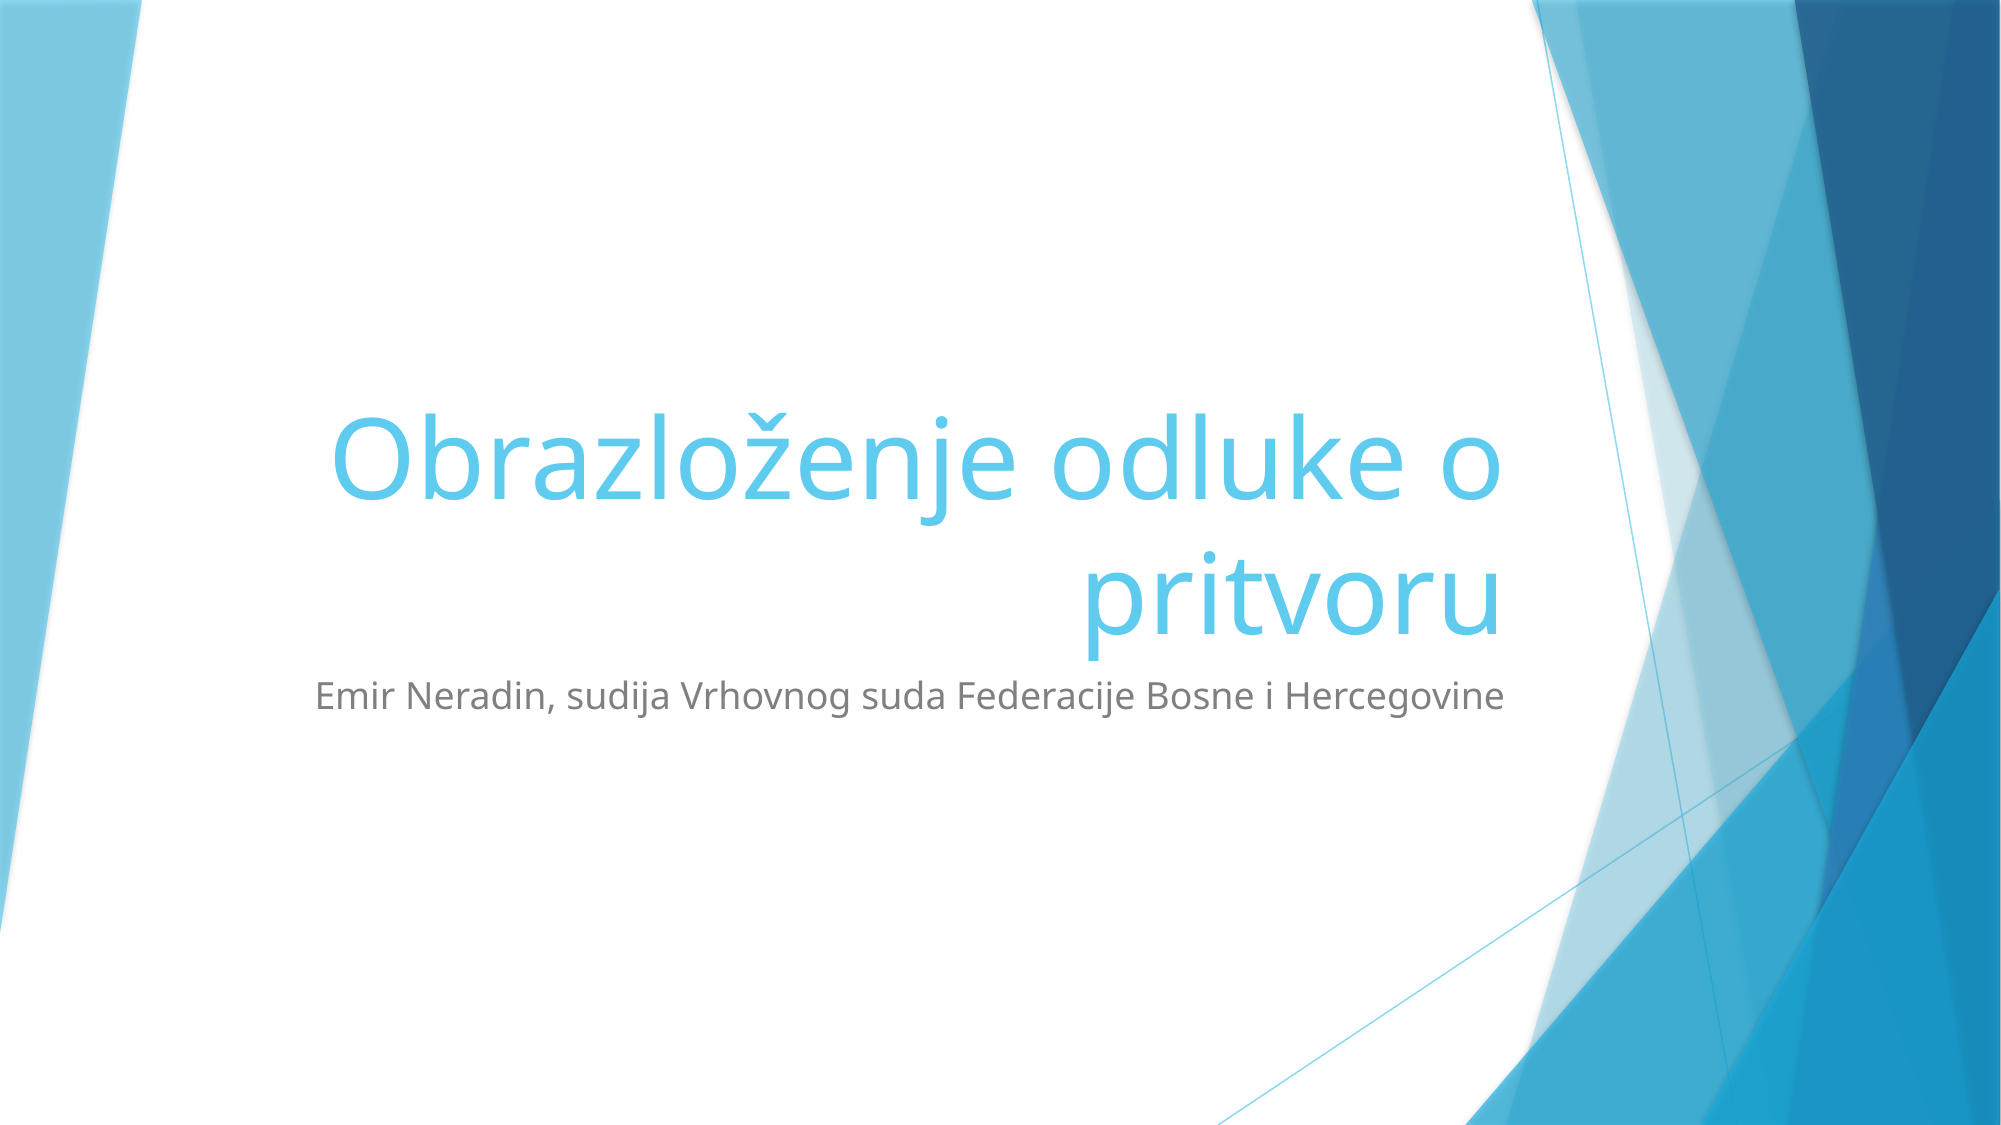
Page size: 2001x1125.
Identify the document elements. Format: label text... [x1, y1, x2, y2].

title Obrazloženje odluke o pritvoru [247, 394, 1522, 664]
subtitle Emir Neradin, sudija Vrhovnog suda Federacije Bosne i Hercegovine [247, 664, 1522, 845]
